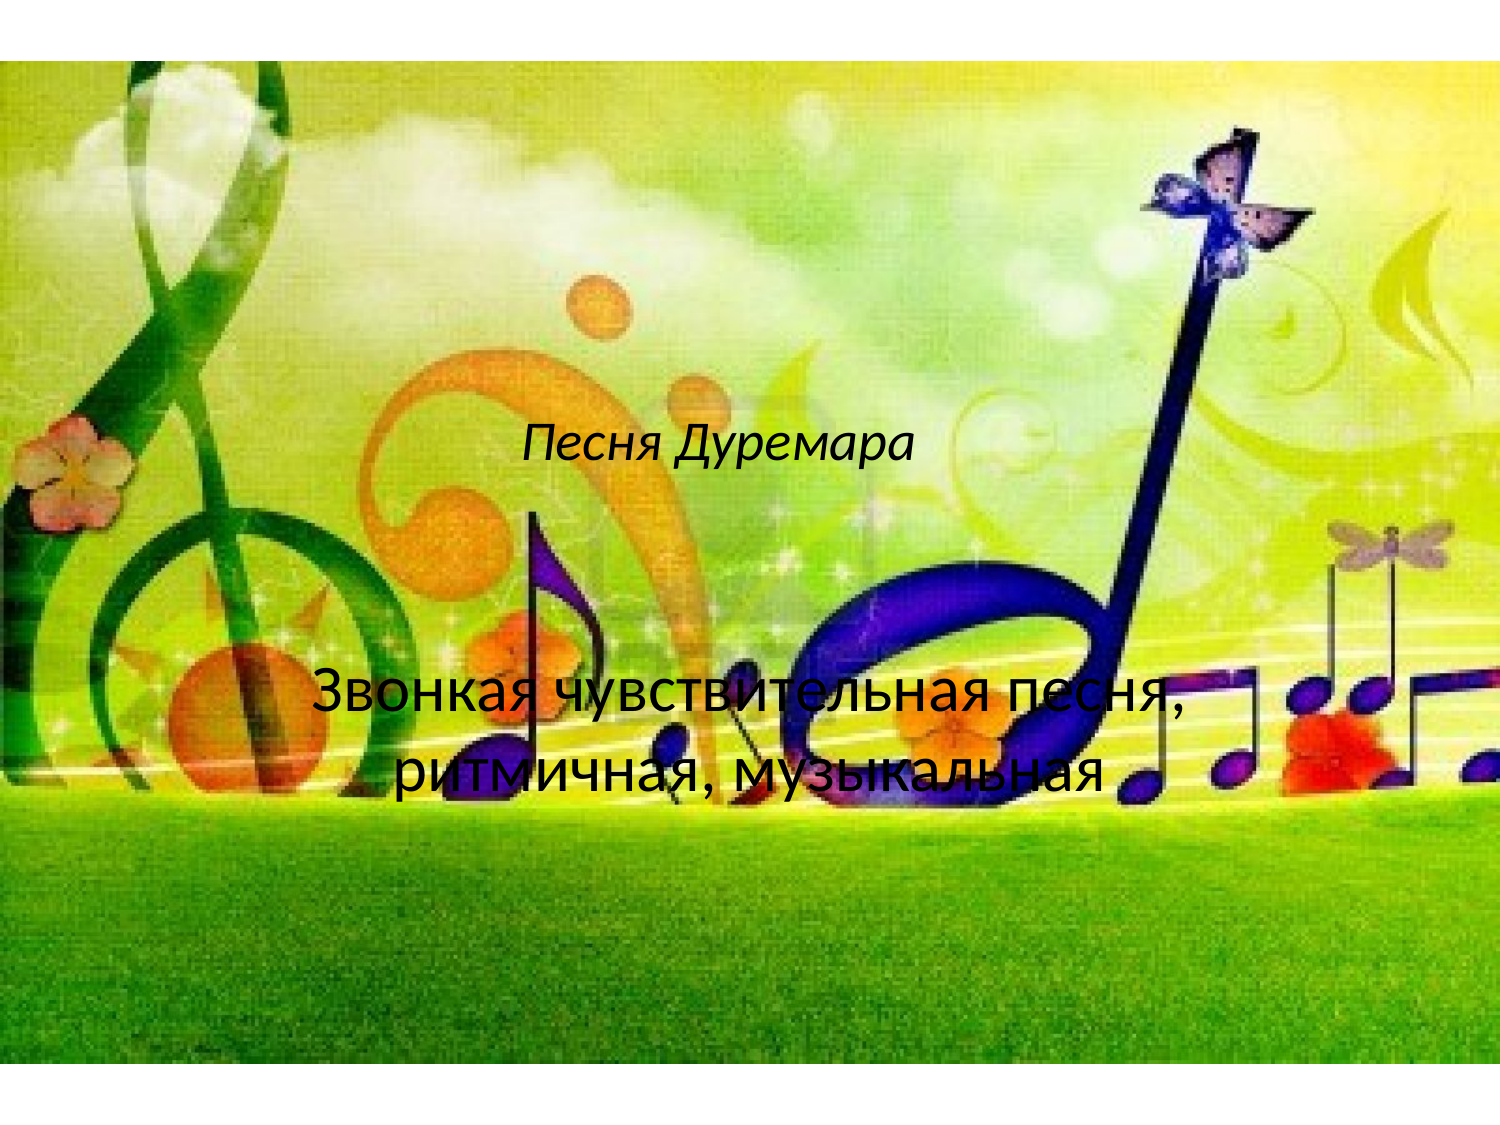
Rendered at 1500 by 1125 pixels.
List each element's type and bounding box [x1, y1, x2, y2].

picture [0, 61, 1500, 1064]
